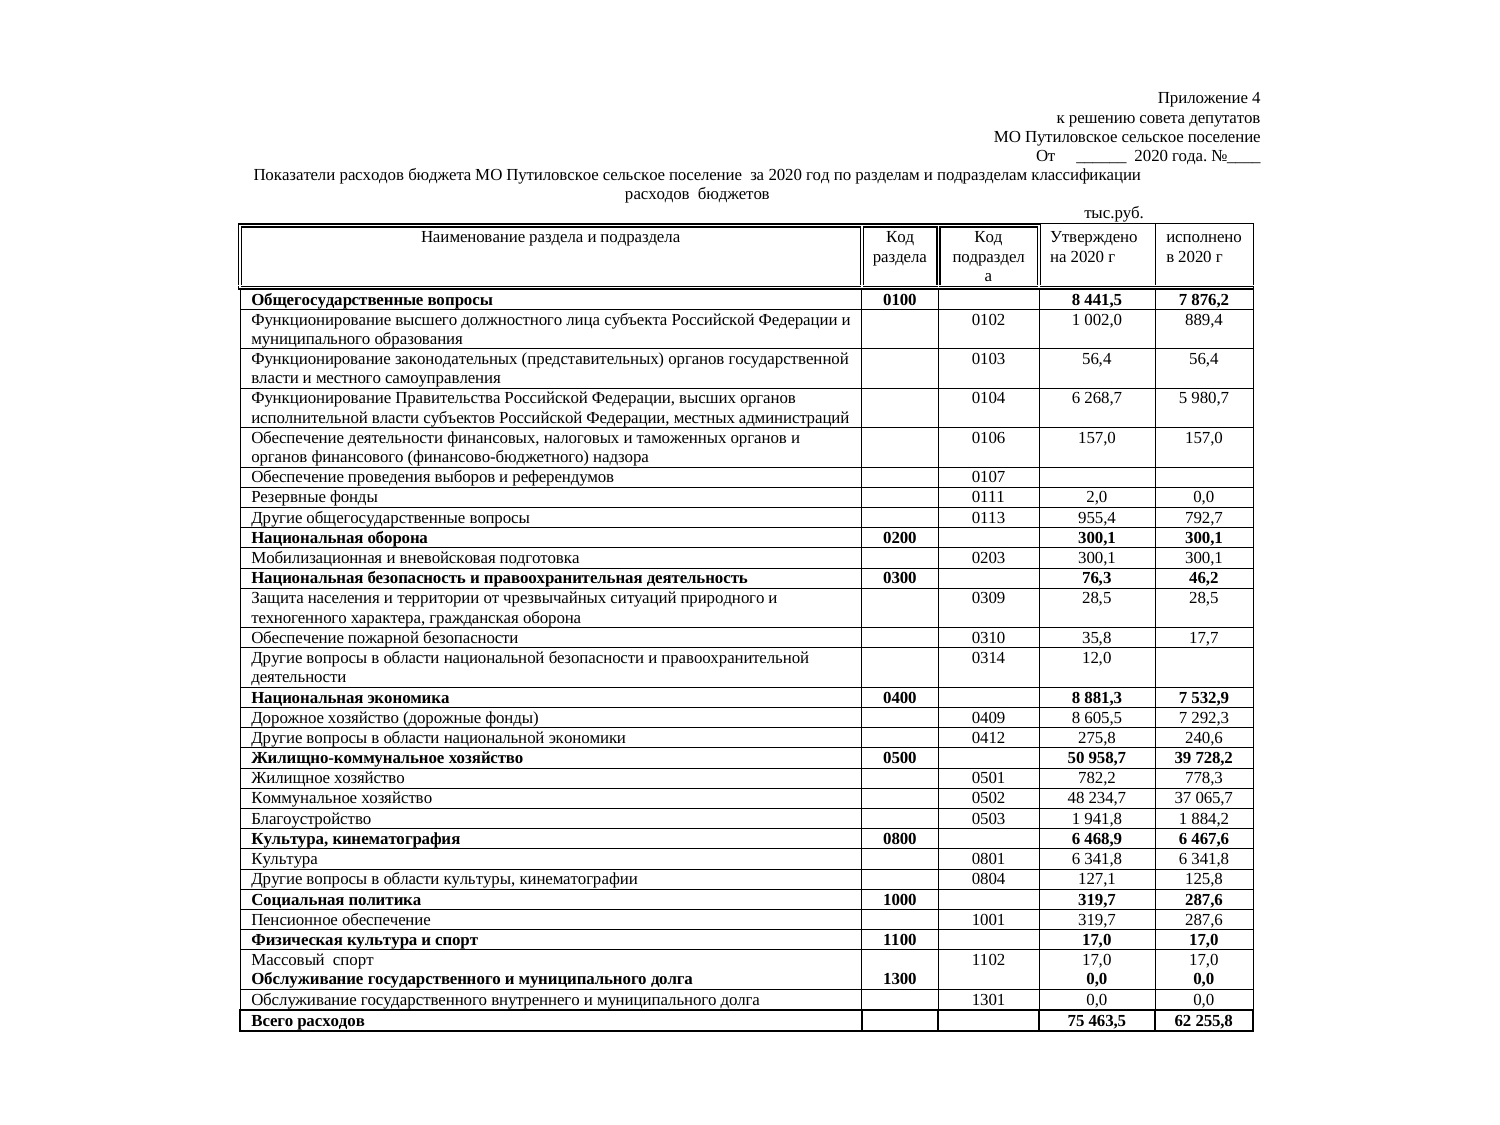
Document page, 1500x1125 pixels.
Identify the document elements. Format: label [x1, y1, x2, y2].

picture [227, 69, 1273, 1056]
